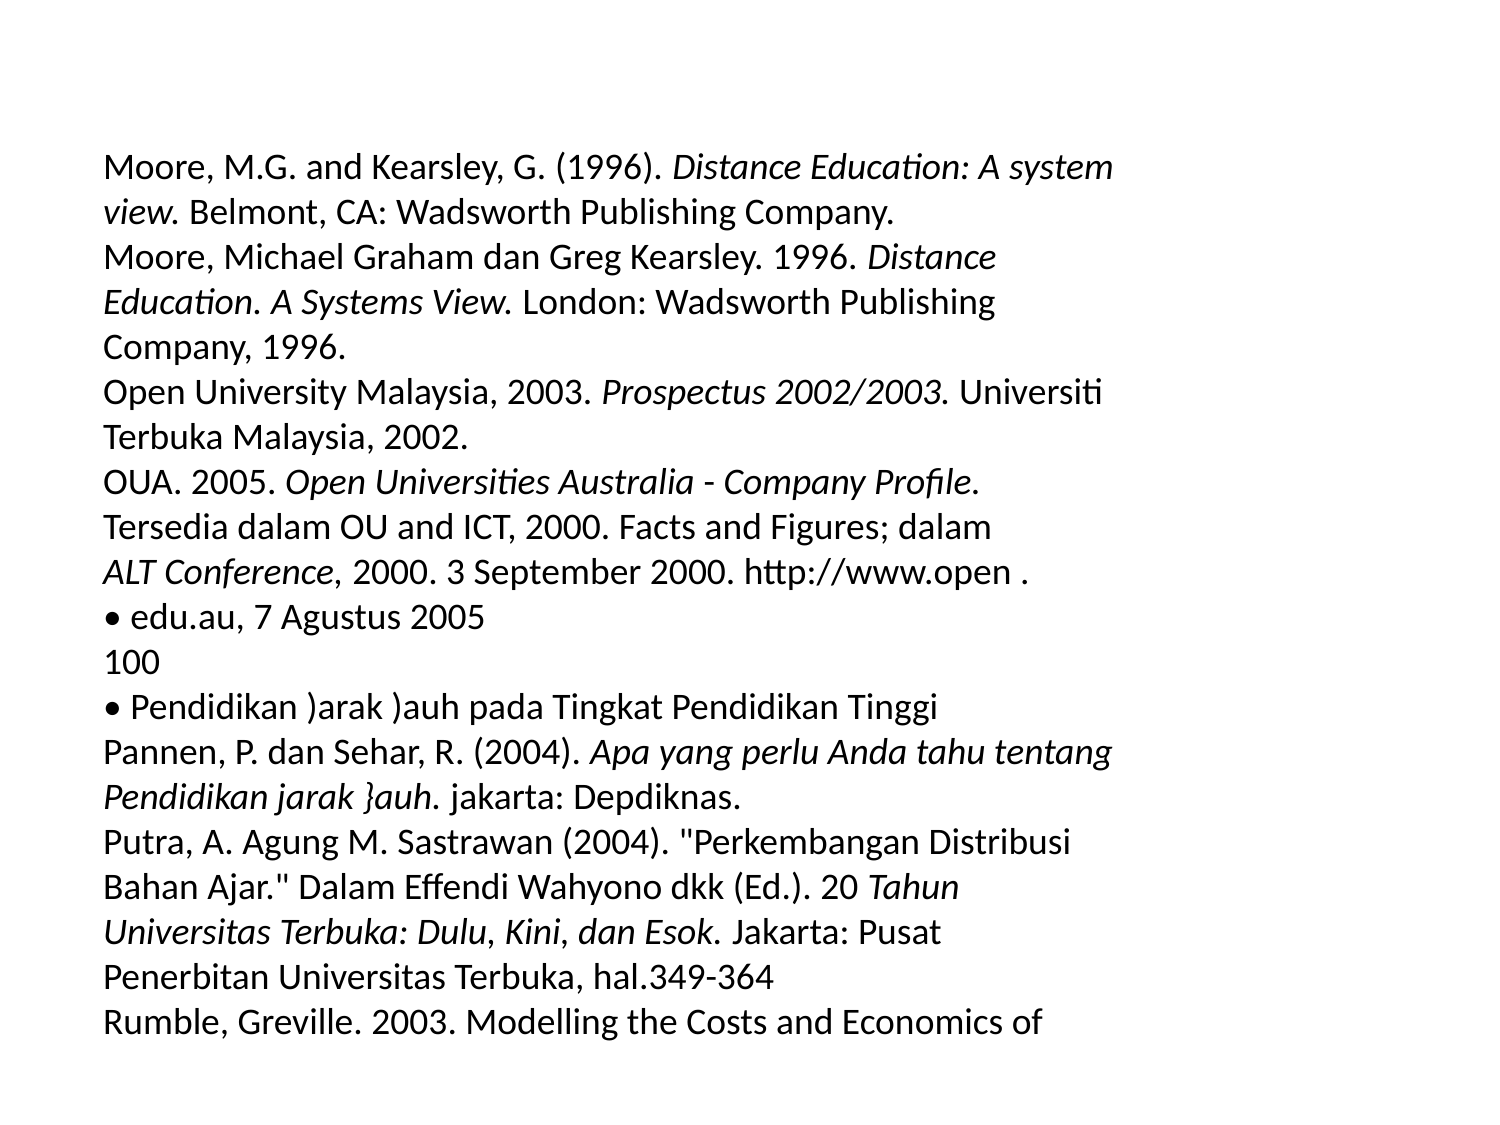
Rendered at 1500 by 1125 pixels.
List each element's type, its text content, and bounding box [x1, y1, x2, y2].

text_box Moore, M.G. and Kearsley, G. (1996). Distance Education: A system view. Belmont, CA: Wadsworth Publishing Company. Moore, Michael Graham dan Greg Kearsley. 1996. Distance Education. A Systems View. London: Wadsworth Publishing Company, 1996. Open University Malaysia, 2003. Prospectus 2002/2003. Universiti Terbuka Malaysia, 2002. OUA. 2005. Open Universities Australia - Company Profile. Tersedia dalam OU and ICT, 2000. Facts and Figures; dalam ALT Conference, 2000. 3 September 2000. http://www.open . • edu.au, 7 Agustus 2005 100 • Pendidikan )arak )auh pada Tingkat Pendidikan Tinggi Pannen, P. dan Sehar, R. (2004). Apa yang perlu Anda tahu tentang Pendidikan jarak }auh. jakarta: Depdiknas. Putra, A. Agung M. Sastrawan (2004). "Perkembangan Distribusi Bahan Ajar." Dalam Effendi Wahyono dkk (Ed.). 20 Tahun Universitas Terbuka: Dulu, Kini, dan Esok. Jakarta: Pusat Penerbitan Universitas Terbuka, hal.349-364 Rumble, Greville. 2003. Modelling the Costs and Economics of [88, 89, 1353, 1050]
